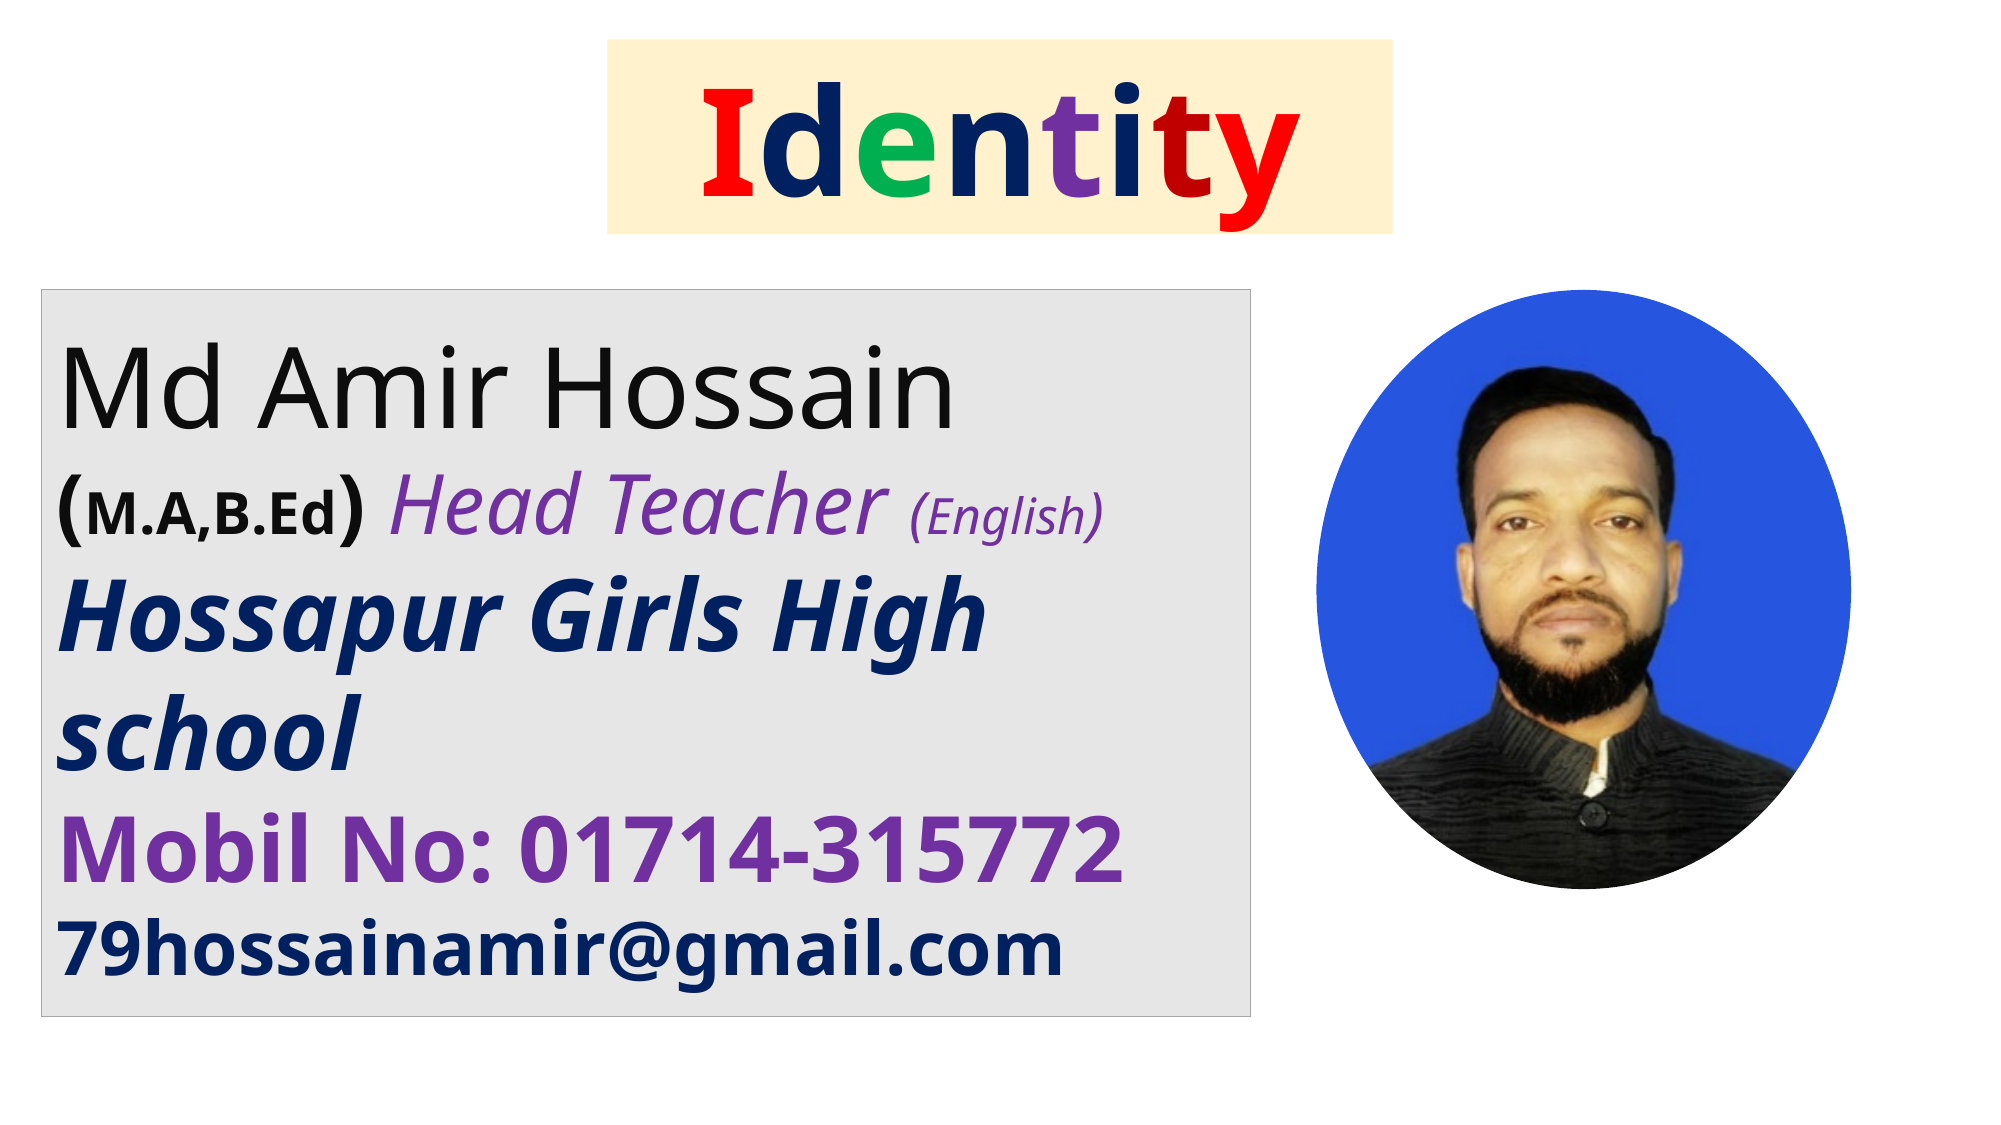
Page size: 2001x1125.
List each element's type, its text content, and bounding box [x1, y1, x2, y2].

text_box Md Amir Hossain (M.A,B.Ed) Head Teacher (English) Hossapur Girls High school Mobil No: 01714-315772 79hossainamir@gmail.com [41, 289, 1251, 1017]
text_box Identity [607, 39, 1393, 235]
picture [1316, 289, 1852, 890]
